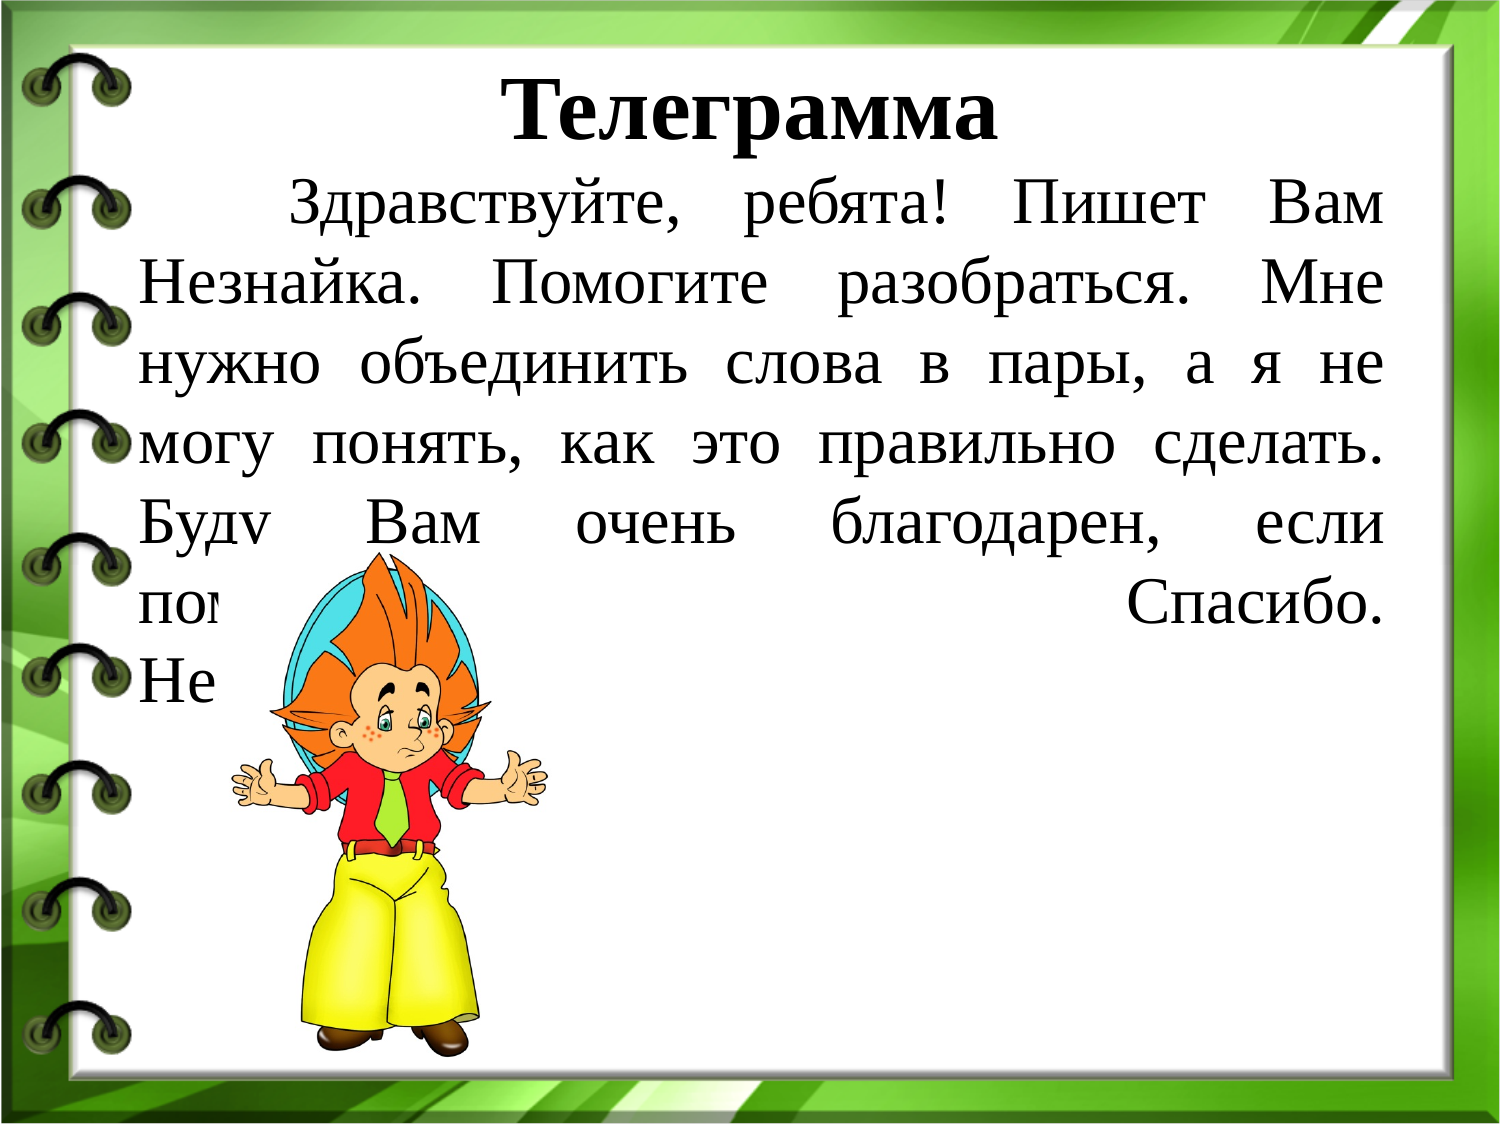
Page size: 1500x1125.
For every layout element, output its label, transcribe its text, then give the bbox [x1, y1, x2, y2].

title Телеграмма [74, 44, 1426, 162]
list Здравствуйте, ребята! Пишет Вам Незнайка. Помогите разобраться. Мне нужно объединить слова в пары, а я не могу понять, как это правильно сделать. Буду Вам очень благодарен, если поможете. Спасибо. Незнайка. [123, 148, 1402, 639]
picture [0, 0, 1500, 1125]
